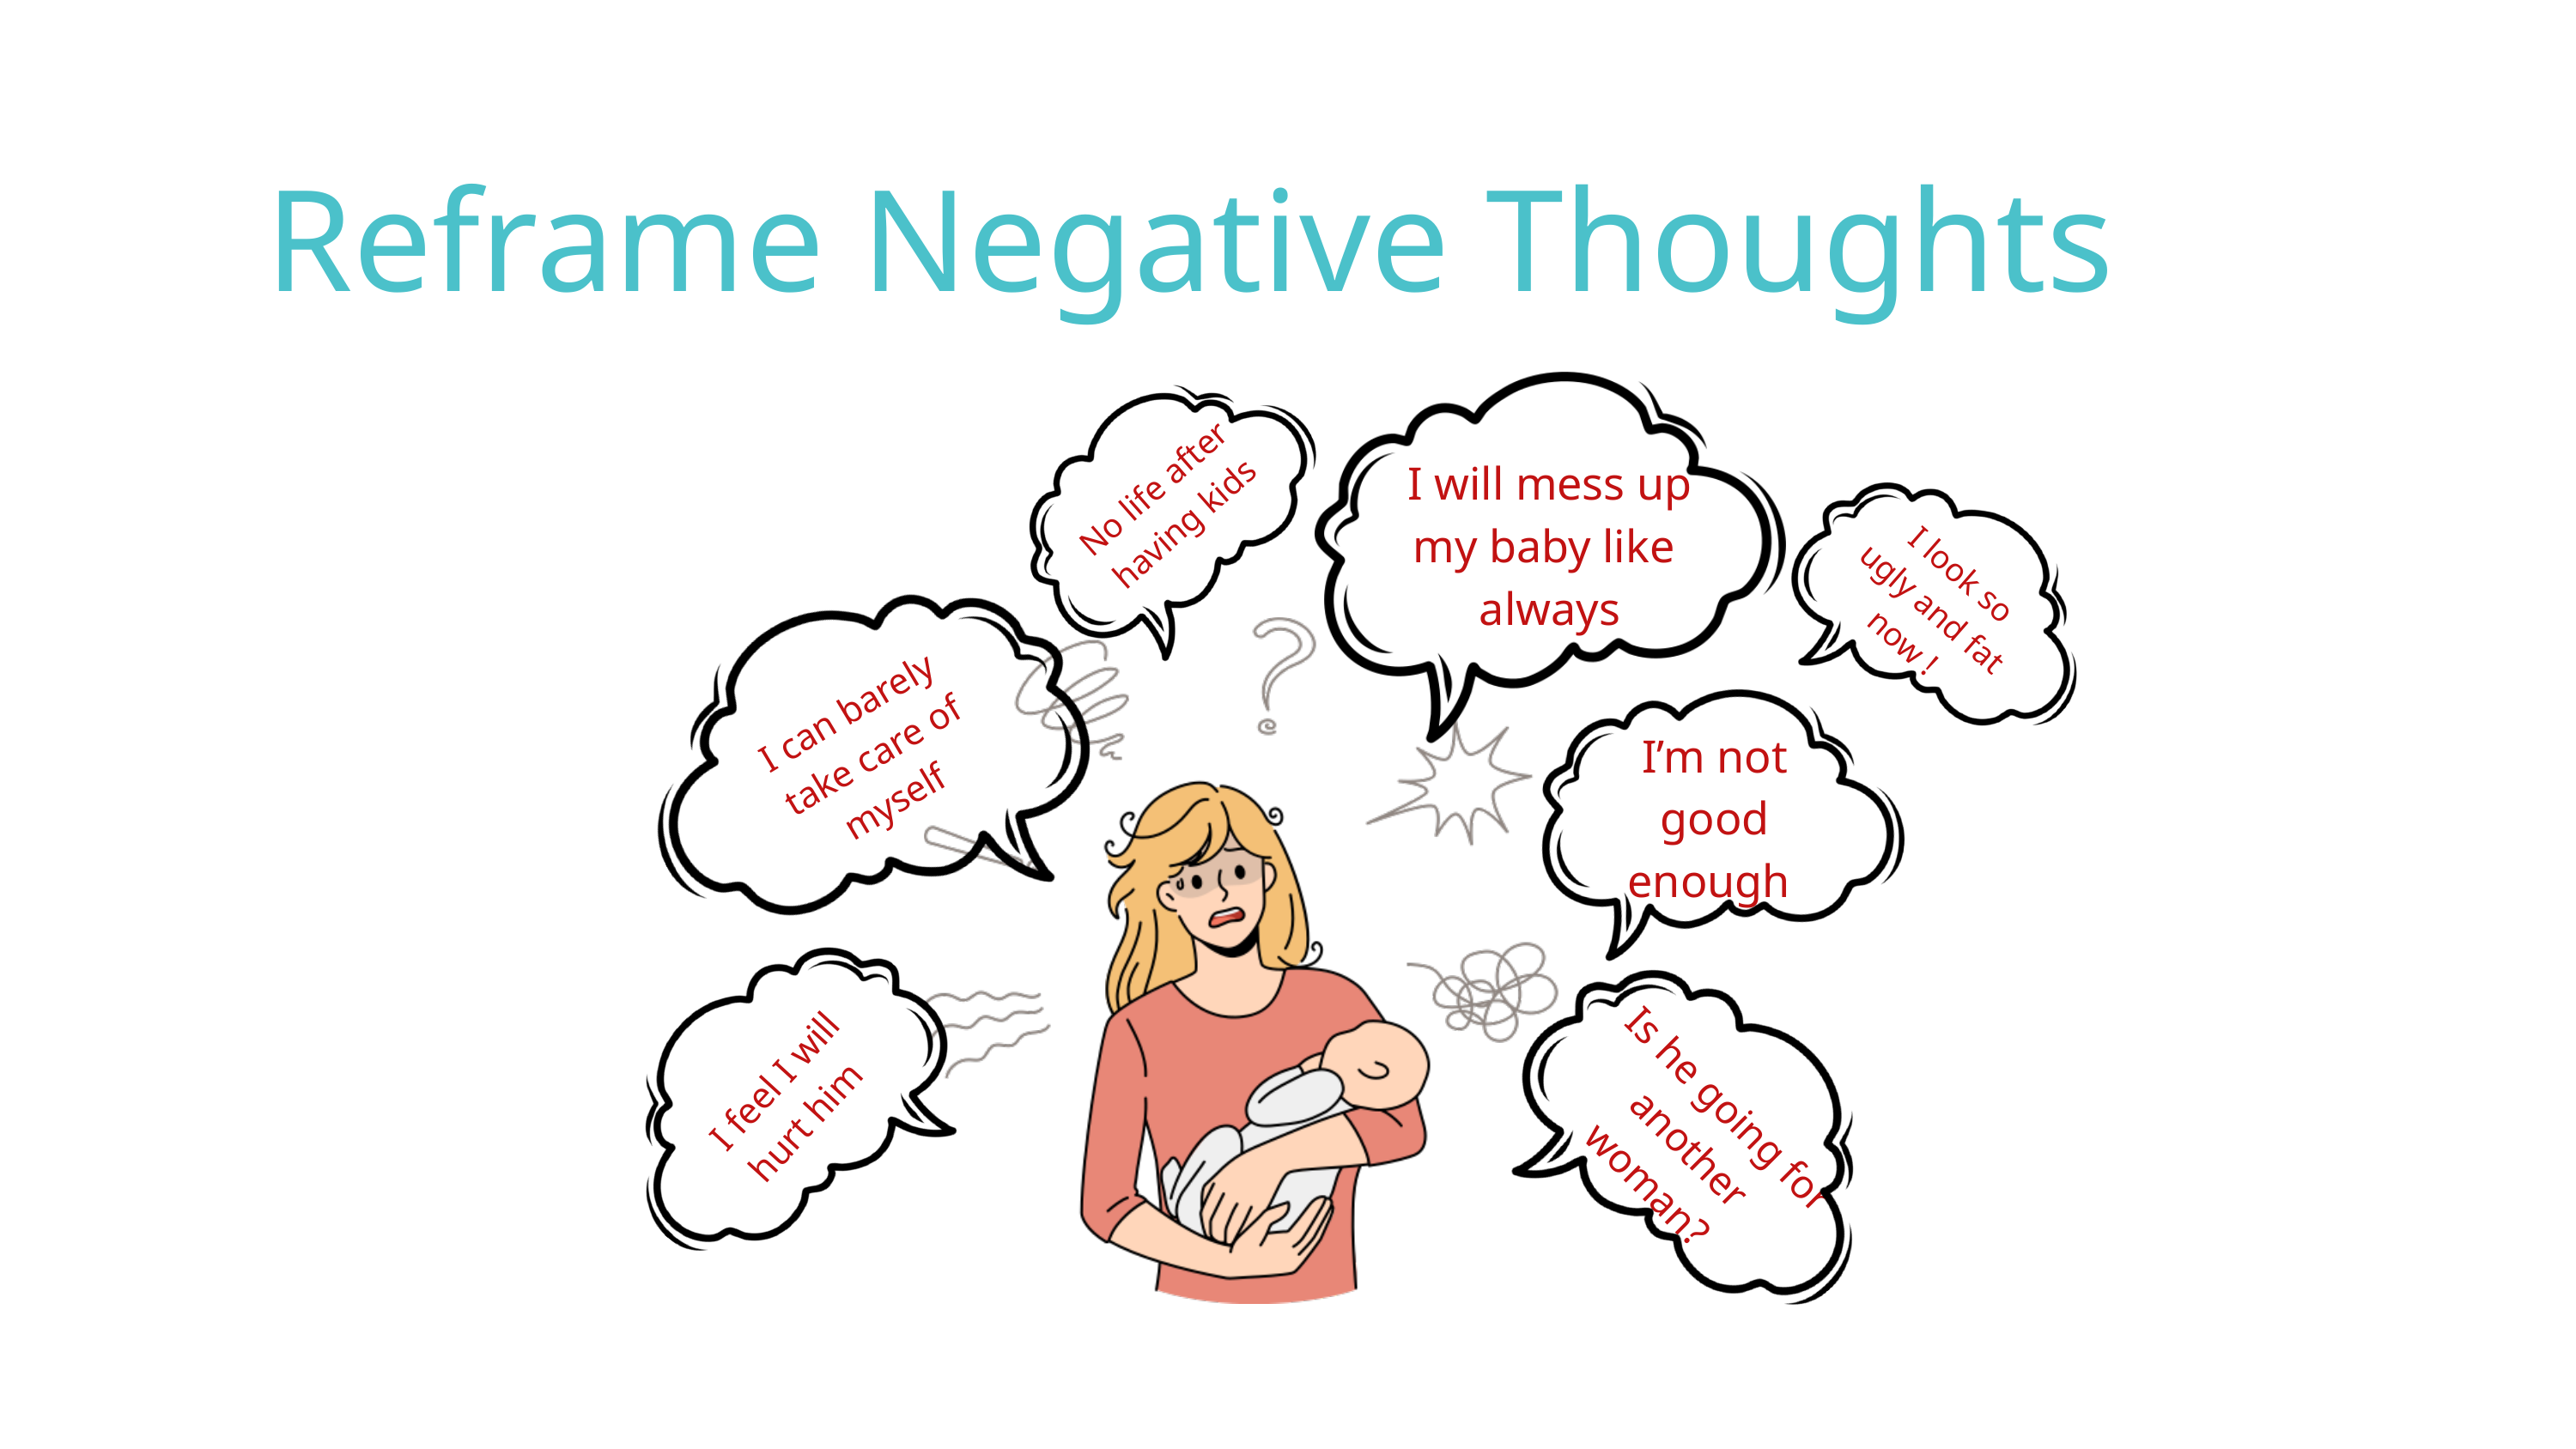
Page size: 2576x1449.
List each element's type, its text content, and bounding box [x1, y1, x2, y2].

picture [570, 333, 2136, 1397]
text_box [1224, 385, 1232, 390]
text_box Reframe Negative Thoughts [265, 123, 2432, 320]
